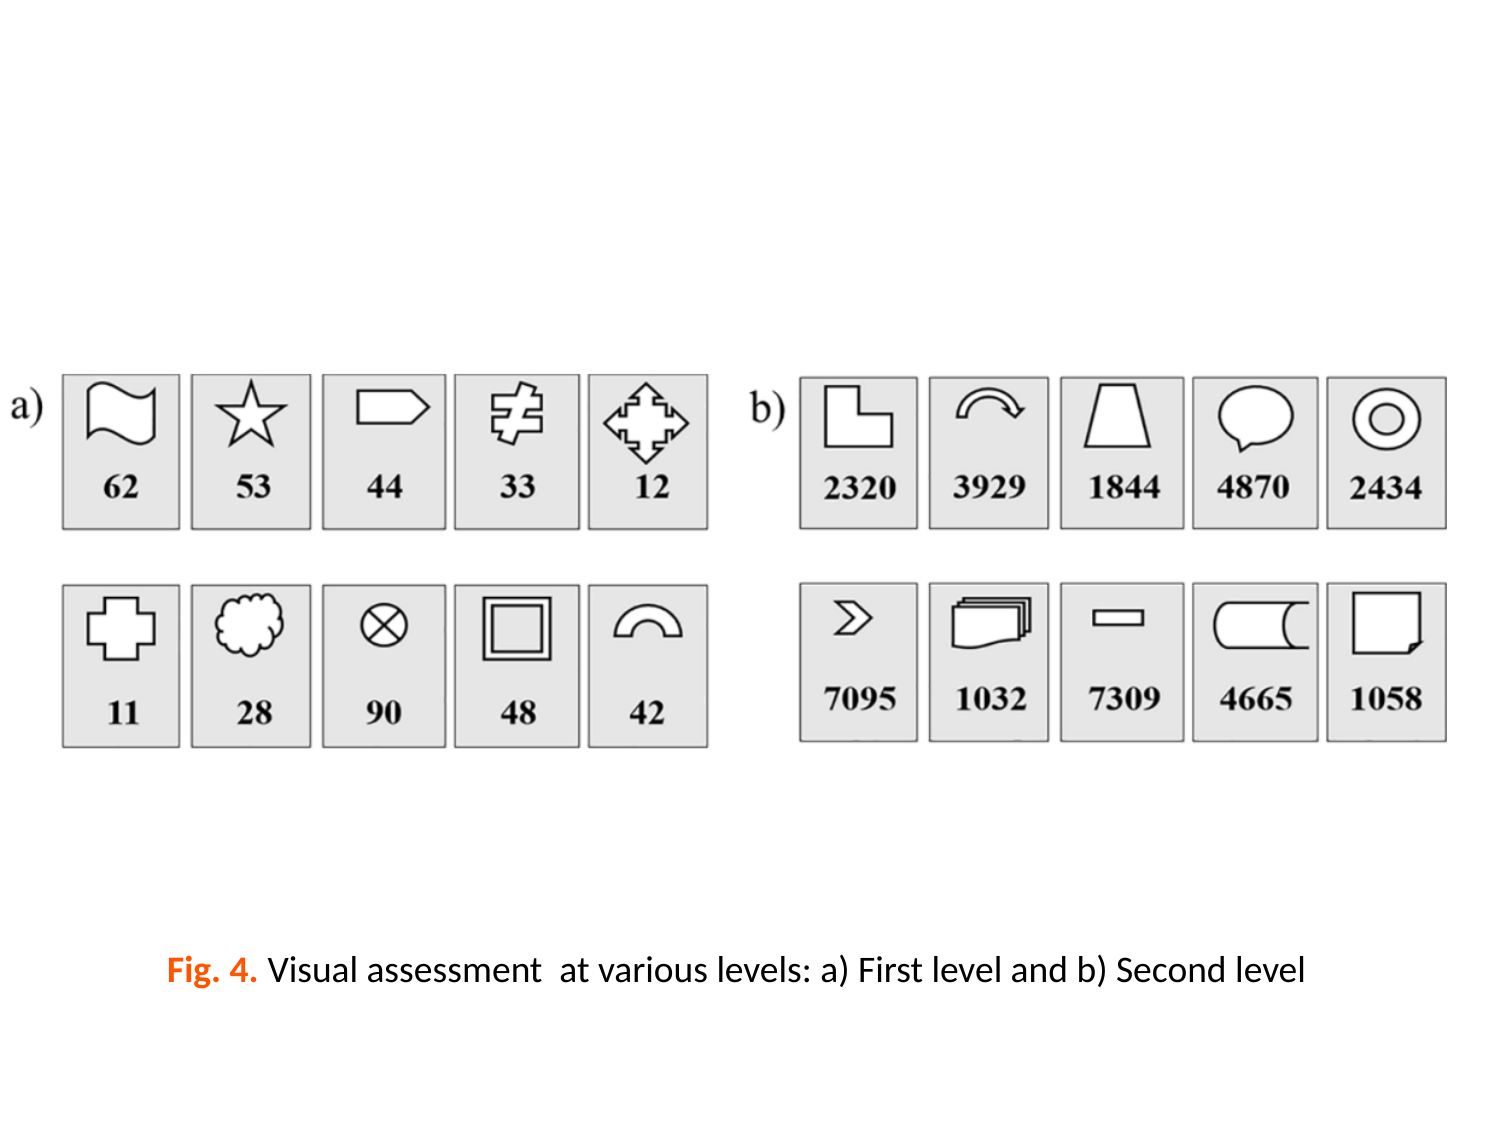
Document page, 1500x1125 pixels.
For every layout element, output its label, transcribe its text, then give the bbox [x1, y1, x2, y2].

text_box Fig. 4. Visual assessment at various levels: a) First level and b) Second level [152, 937, 1500, 998]
picture [0, 339, 1500, 775]
